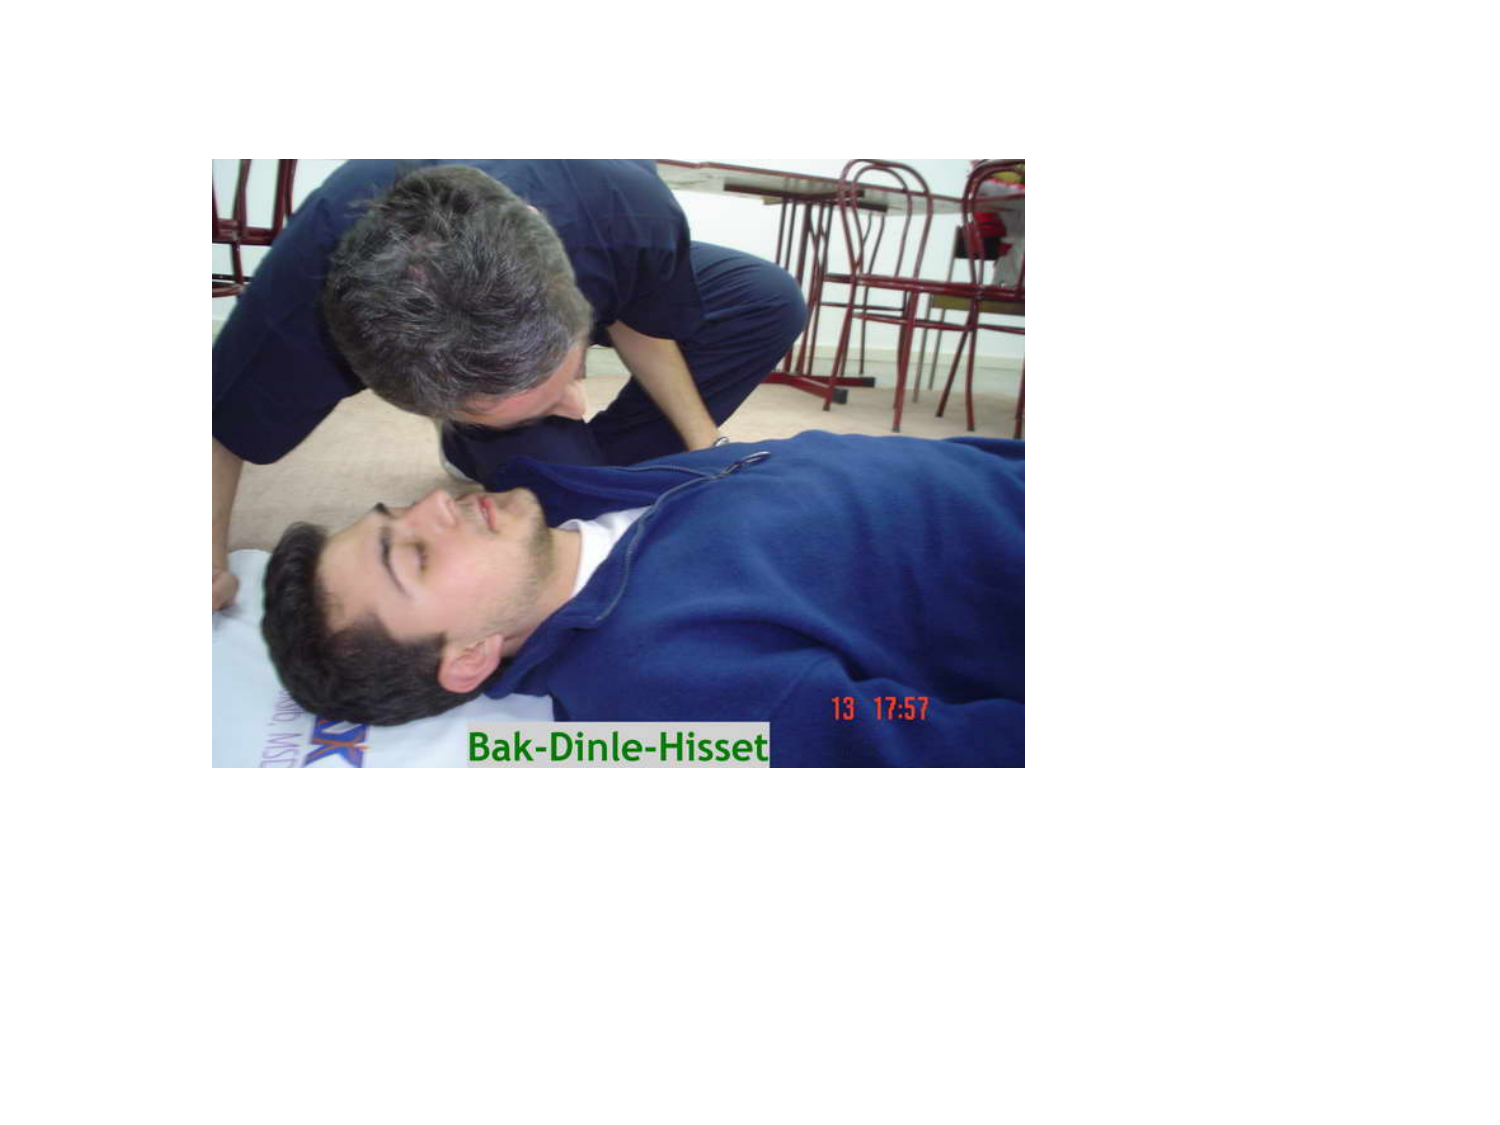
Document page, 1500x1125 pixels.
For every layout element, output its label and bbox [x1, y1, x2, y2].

picture [212, 159, 1026, 768]
